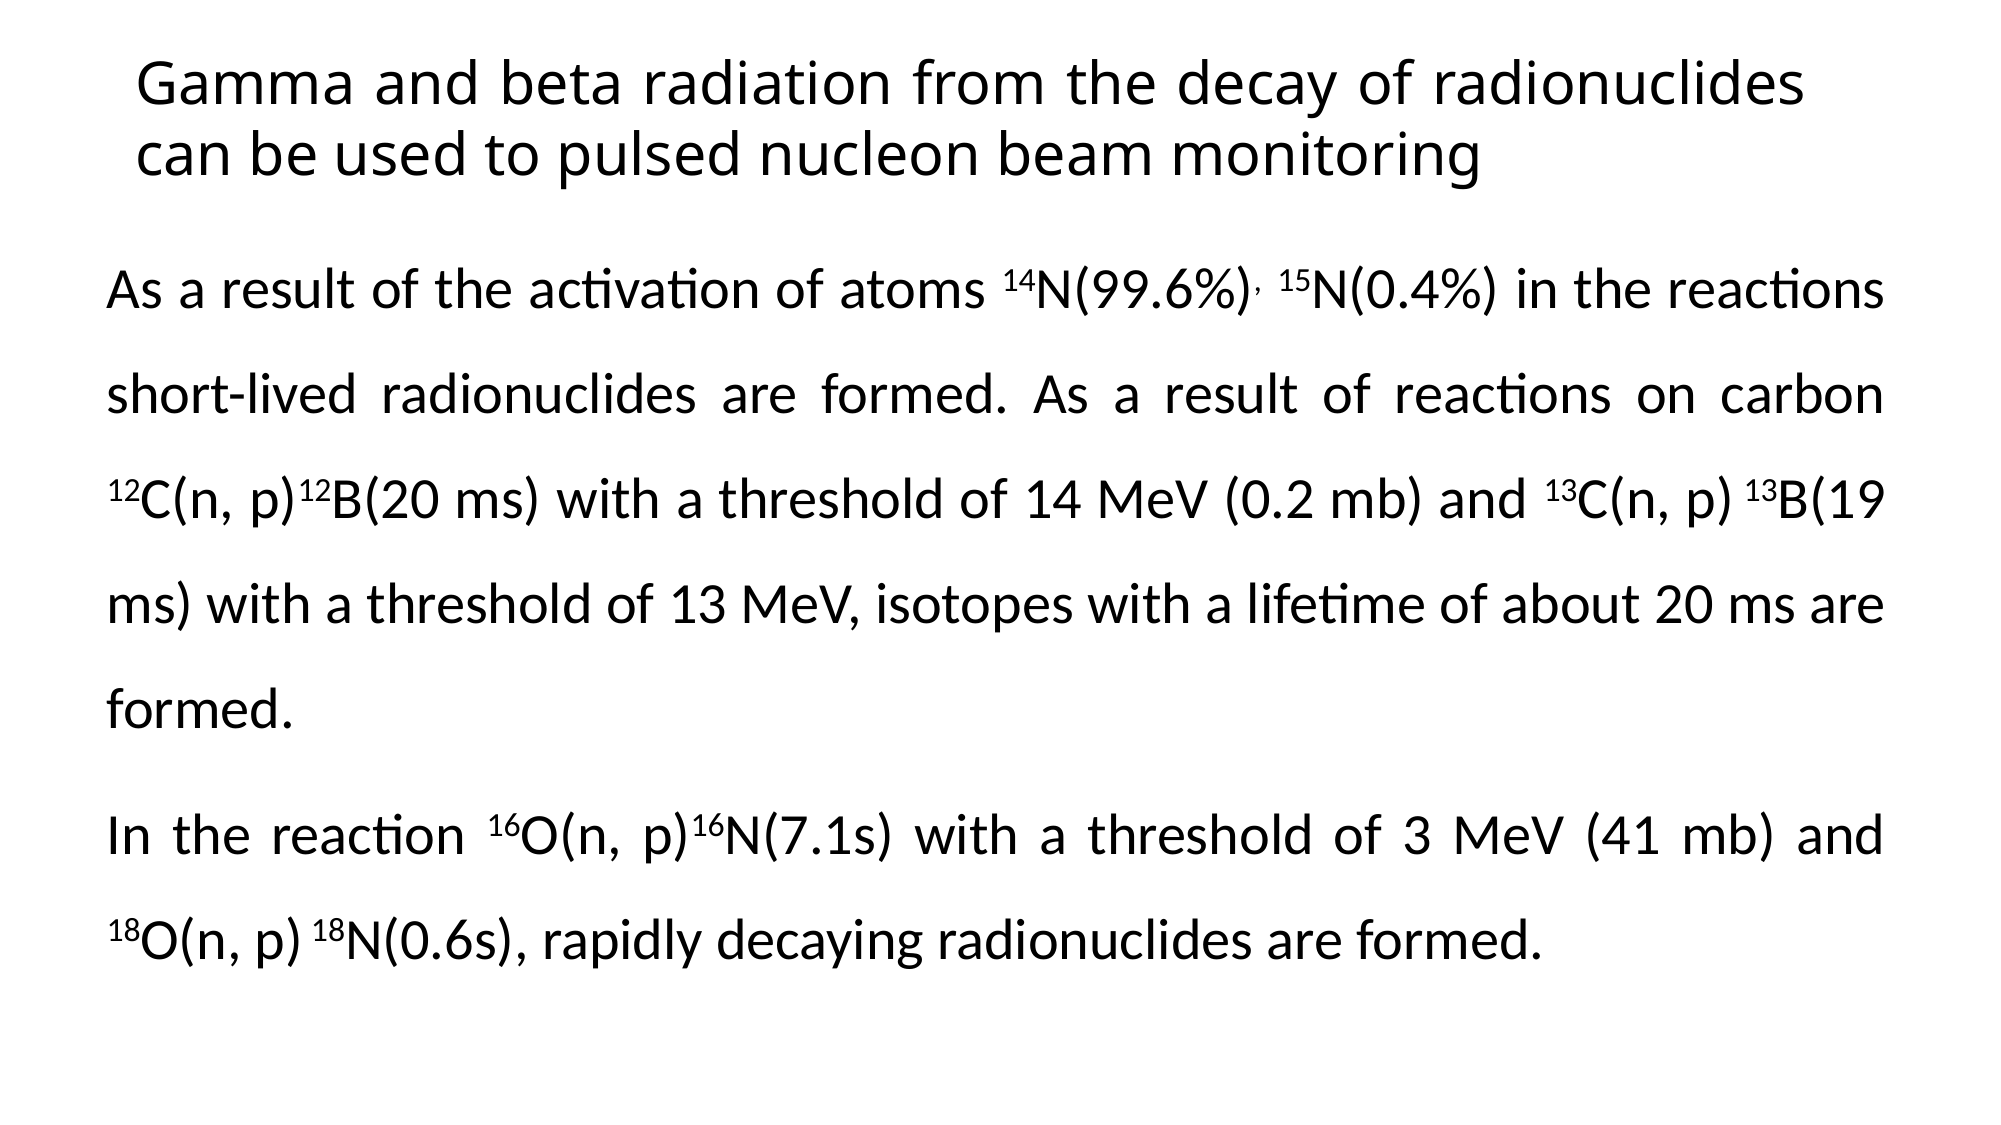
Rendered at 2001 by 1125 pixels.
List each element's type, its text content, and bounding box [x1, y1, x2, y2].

title Gamma and beta radiation from the decay of radionuclides can be used to pulsed nucleon beam monitoring [120, 36, 1824, 196]
list As a result of the activation of atoms 14N(99.6%), 15N(0.4%) in the reactions short-lived radionuclides are formed. As a result of reactions on carbon 12C(n, p)12B(20 ms) with a threshold of 14 MeV (0.2 mb) and 13C(n, p) 13B(19 ms) with a threshold of 13 MeV, isotopes with a lifetime of about 20 ms are formed. In the reaction 16O(n, p)16N(7.1s) with a threshold of 3 MeV (41 mb) and 18O(n, p) 18N(0.6s), rapidly decaying radionuclides are formed. [91, 207, 1901, 1066]
